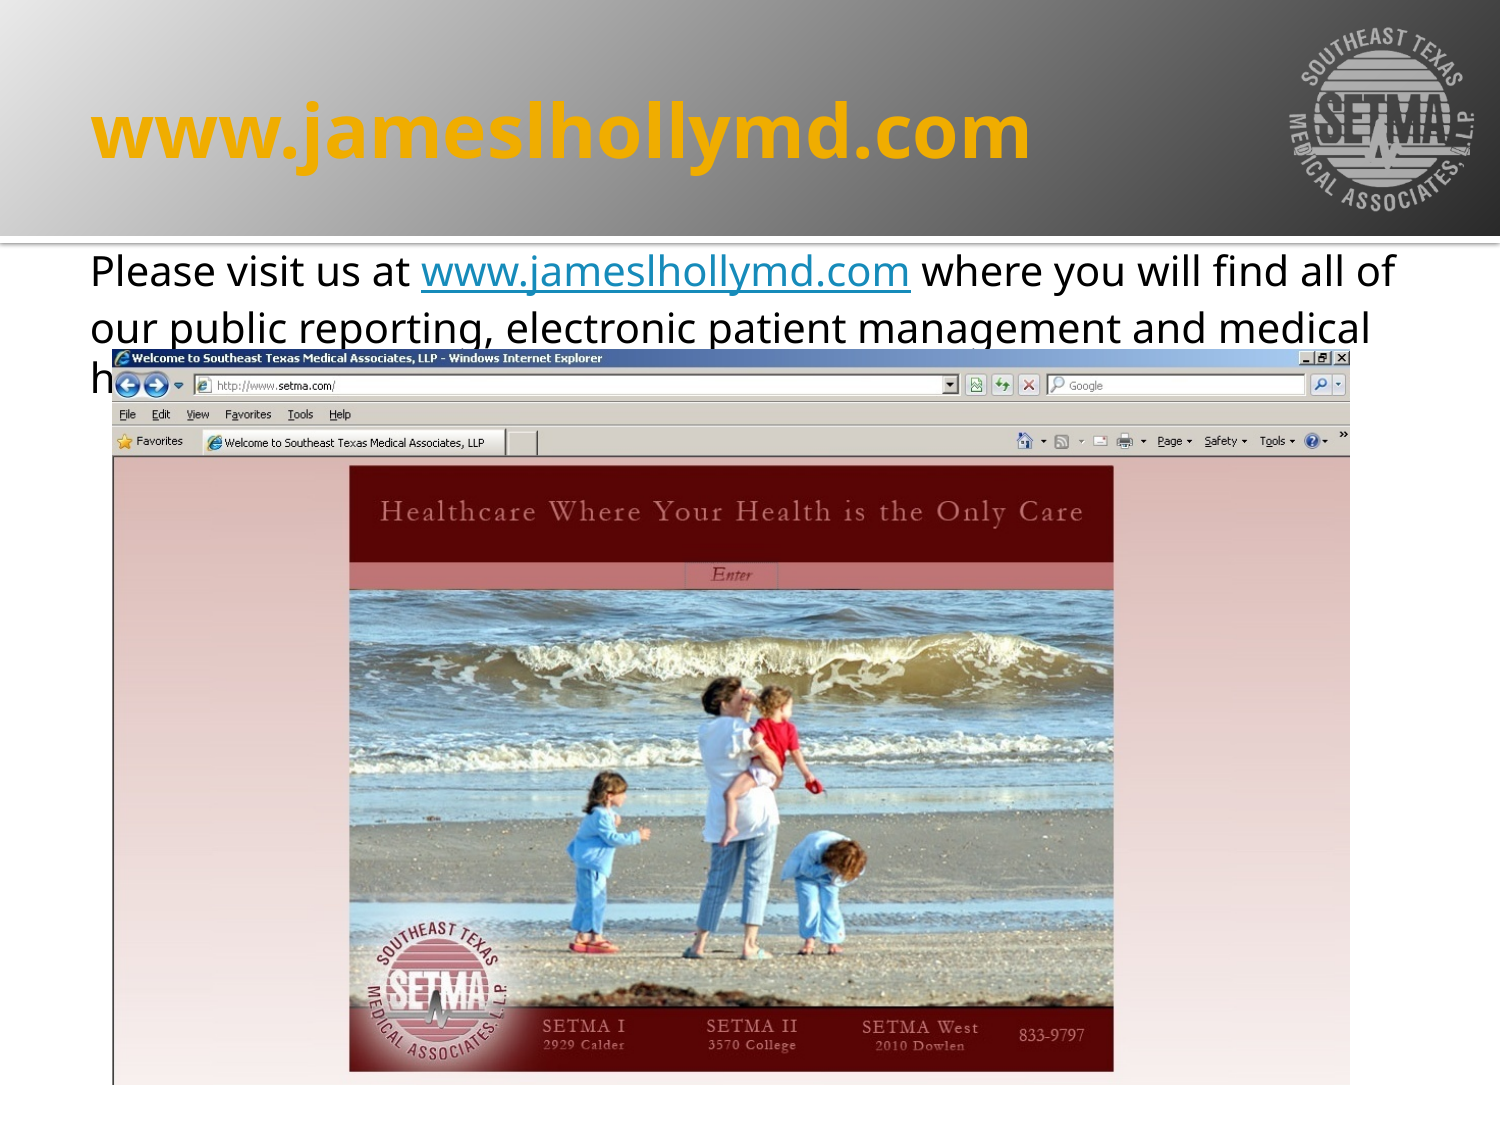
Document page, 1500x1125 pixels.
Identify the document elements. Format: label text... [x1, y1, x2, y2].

text_box Please visit us at www.jameslhollymd.com where you will find all of our public reporting, electronic patient management and medical home materials. [74, 237, 1413, 490]
picture [112, 349, 1350, 1085]
title www.jameslhollymd.com [75, 25, 1425, 231]
